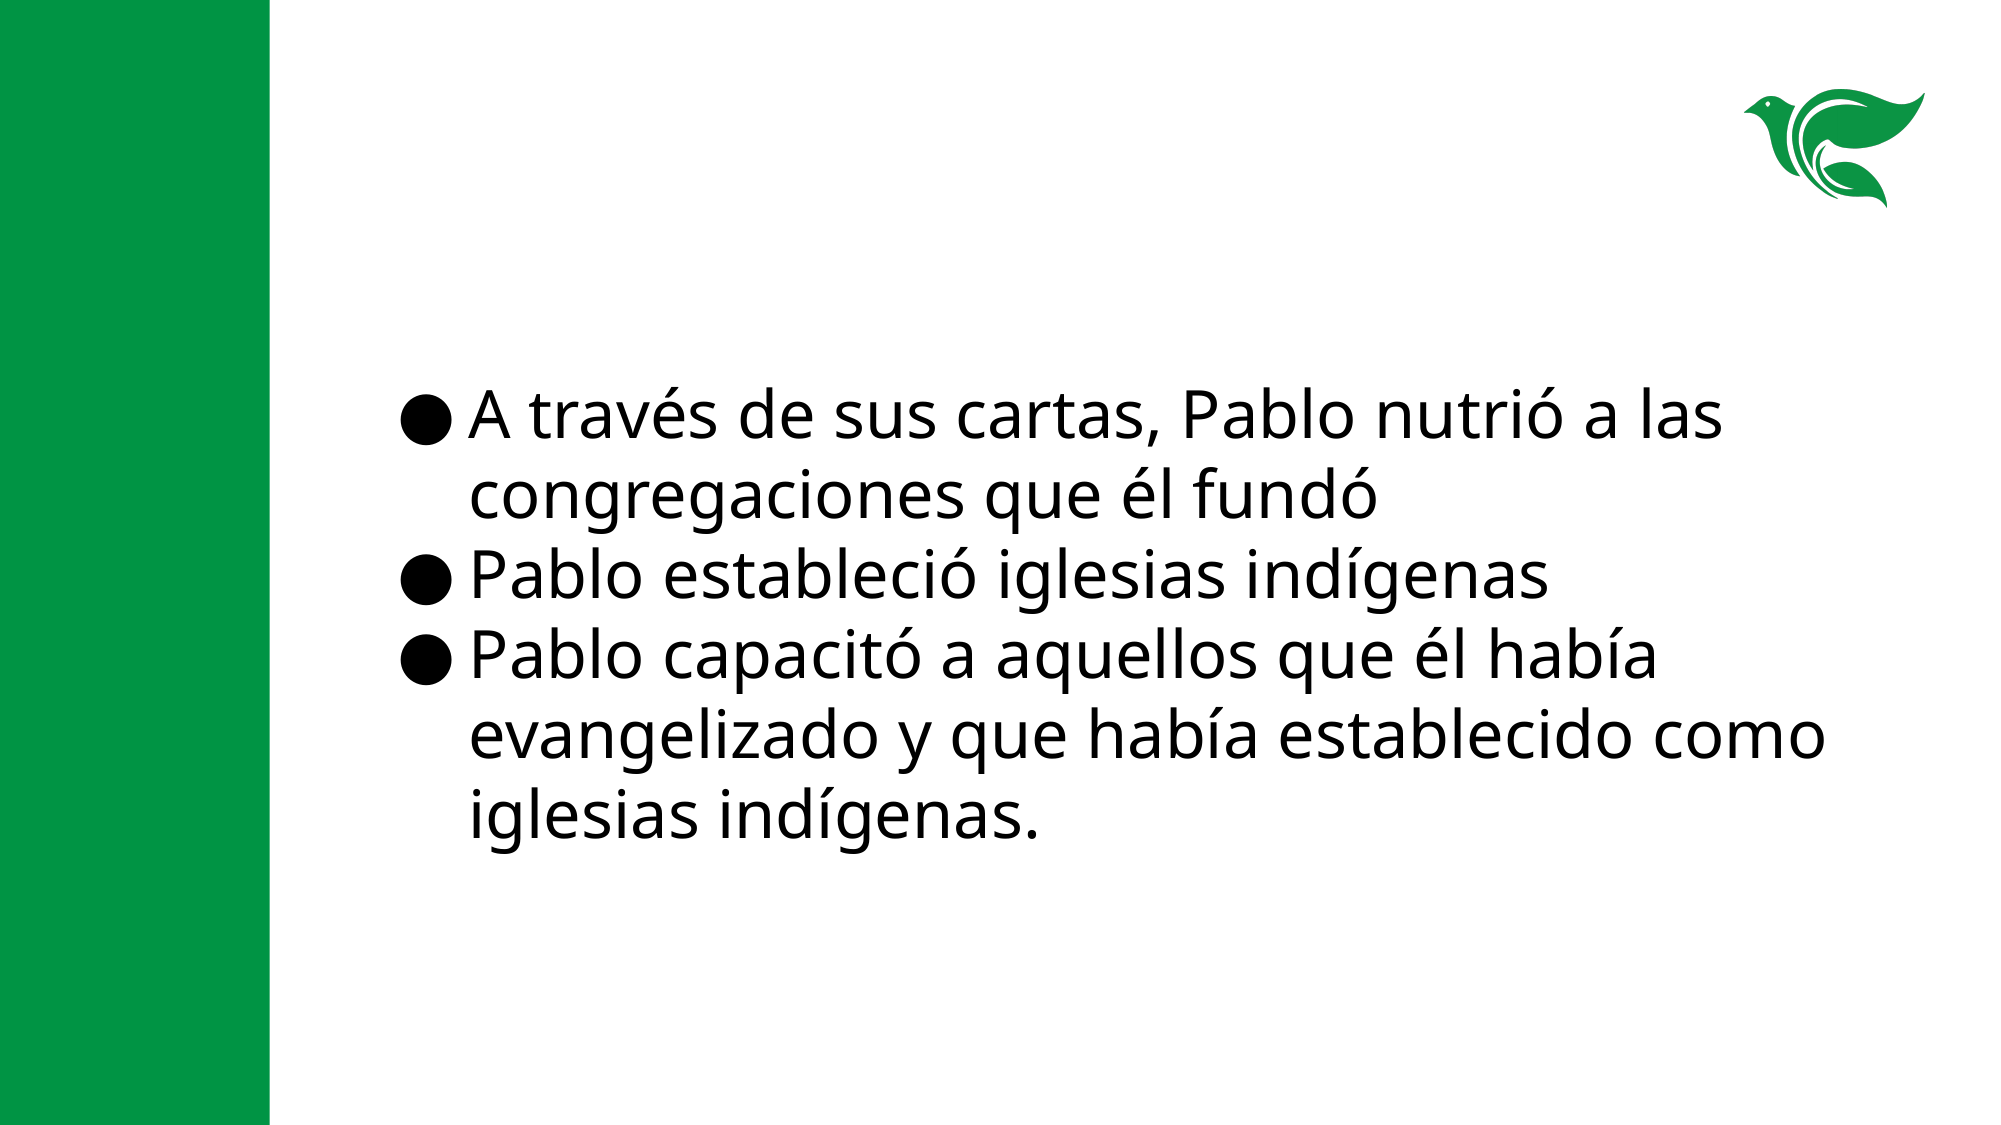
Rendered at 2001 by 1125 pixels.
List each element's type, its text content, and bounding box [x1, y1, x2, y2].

text_box A través de sus cartas, Pablo nutrió a las congregaciones que él fundó Pablo estableció iglesias indígenas Pablo capacitó a aquellos que él había evangelizado y que había establecido como iglesias indígenas. [378, 339, 1910, 860]
text_box [0, 0, 270, 1125]
picture [1722, 47, 1953, 240]
